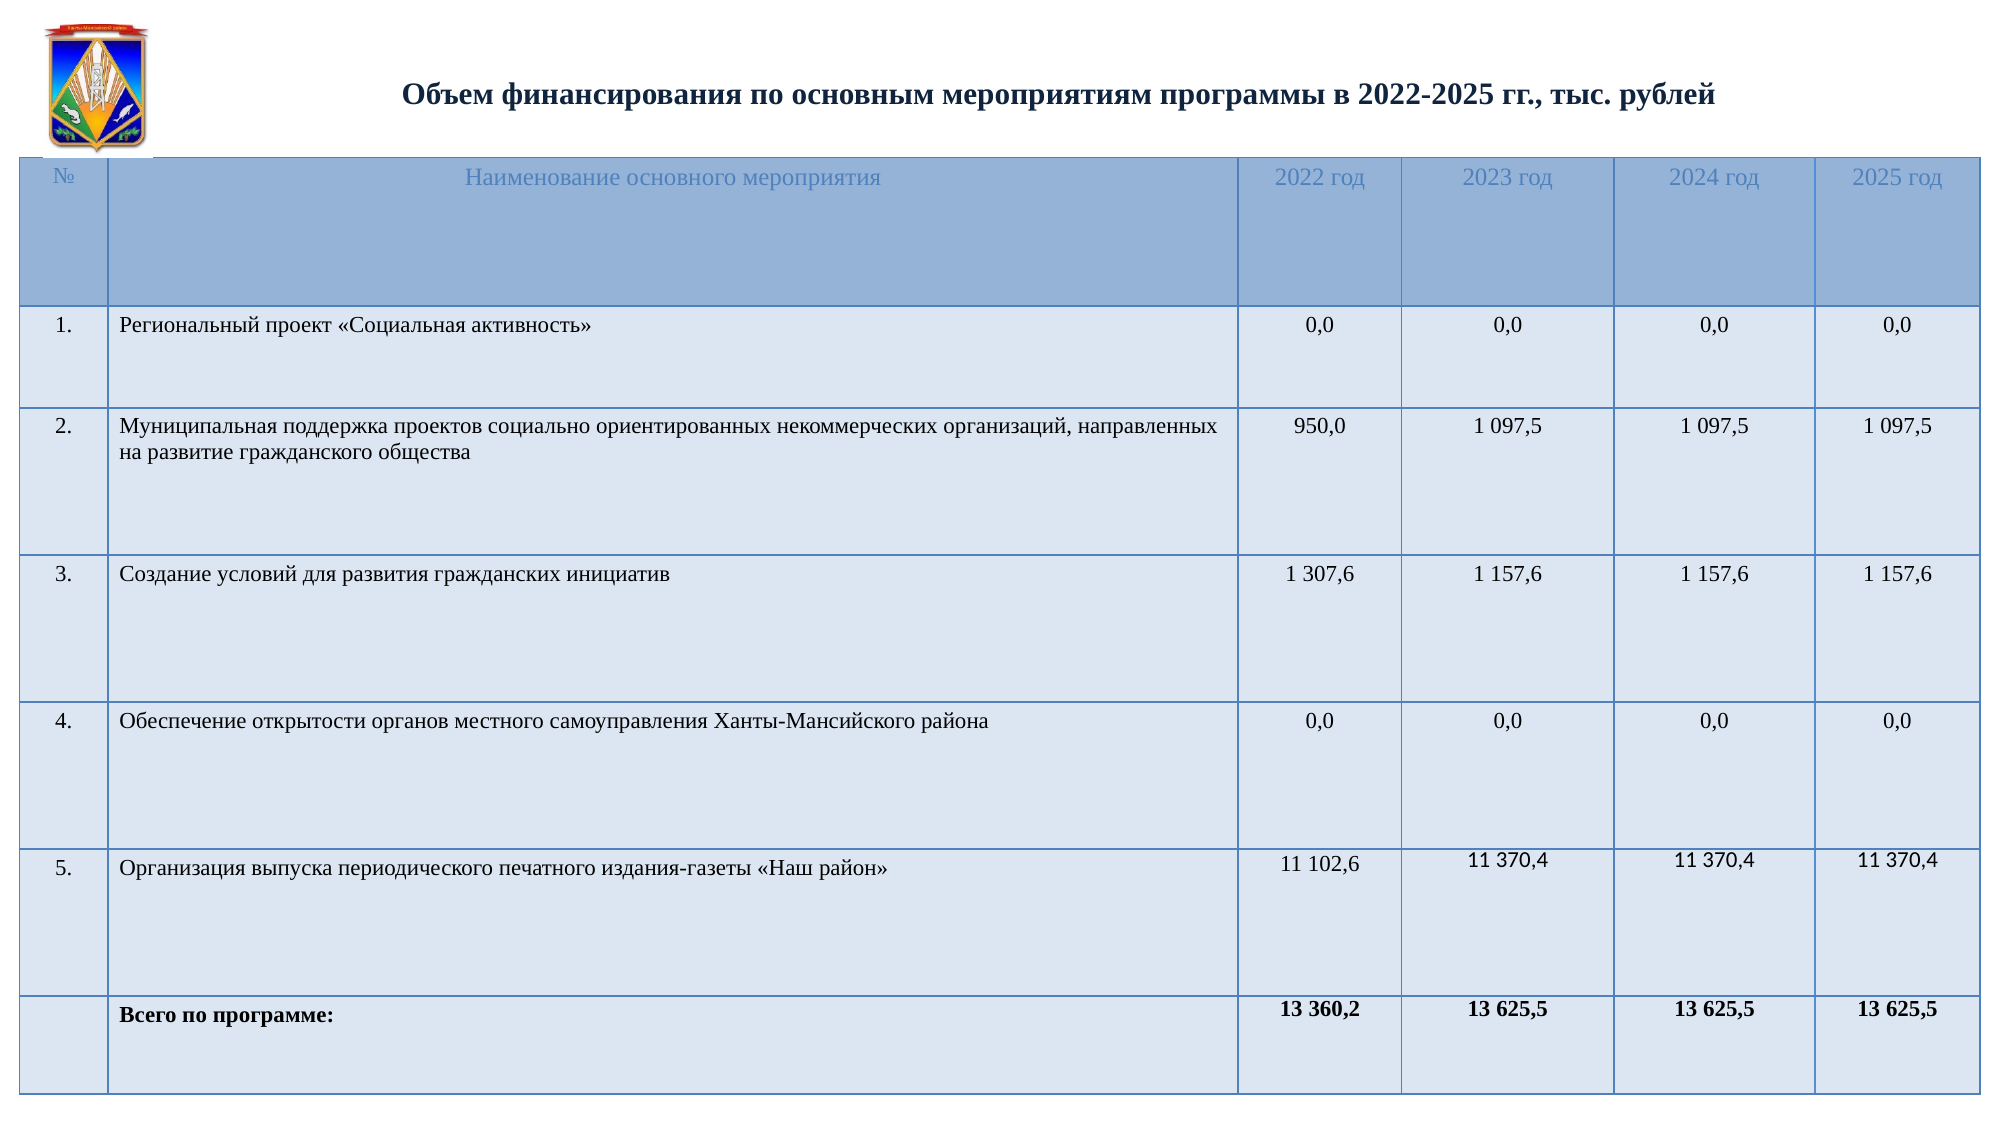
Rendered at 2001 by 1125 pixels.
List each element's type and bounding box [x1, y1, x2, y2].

table_cell [1615, 850, 1814, 995]
table_header [1239, 158, 1401, 305]
table_cell [1239, 997, 1401, 1093]
table_cell [1402, 556, 1613, 701]
table_header [1615, 158, 1814, 305]
table_header [20, 158, 107, 305]
table_cell [1816, 850, 1979, 995]
table_cell [1615, 556, 1814, 701]
table_header [109, 158, 1237, 305]
table_cell [1816, 556, 1979, 701]
table_cell [109, 409, 1237, 554]
table_cell [1239, 703, 1401, 848]
picture [42, 24, 153, 158]
table_header [1402, 158, 1613, 305]
table_cell [109, 307, 1237, 407]
table_cell [109, 850, 1237, 995]
table_cell [109, 703, 1237, 848]
table_cell [109, 556, 1237, 701]
table_cell [1615, 409, 1814, 554]
table_cell [1402, 850, 1613, 995]
table_cell [1816, 997, 1979, 1093]
table_cell [20, 307, 107, 407]
table_cell [1402, 307, 1613, 407]
table_cell [1239, 850, 1401, 995]
table_cell [1615, 307, 1814, 407]
table_header [1816, 158, 1979, 305]
table_cell [1239, 409, 1401, 554]
table_cell [1402, 997, 1613, 1093]
table_cell [109, 997, 1237, 1093]
table_cell [1239, 556, 1401, 701]
table_cell [20, 997, 107, 1093]
table_cell [20, 409, 107, 554]
table_cell [1402, 409, 1613, 554]
table_cell [20, 703, 107, 848]
table_cell [1615, 703, 1814, 848]
table_cell [1816, 703, 1979, 848]
table_cell [1402, 703, 1613, 848]
text_box [220, 66, 1898, 146]
table_cell [1615, 997, 1814, 1093]
table_cell [20, 850, 107, 995]
table_cell [1239, 307, 1401, 407]
table_cell [1816, 307, 1979, 407]
table_cell [20, 556, 107, 701]
table_cell [1816, 409, 1979, 554]
